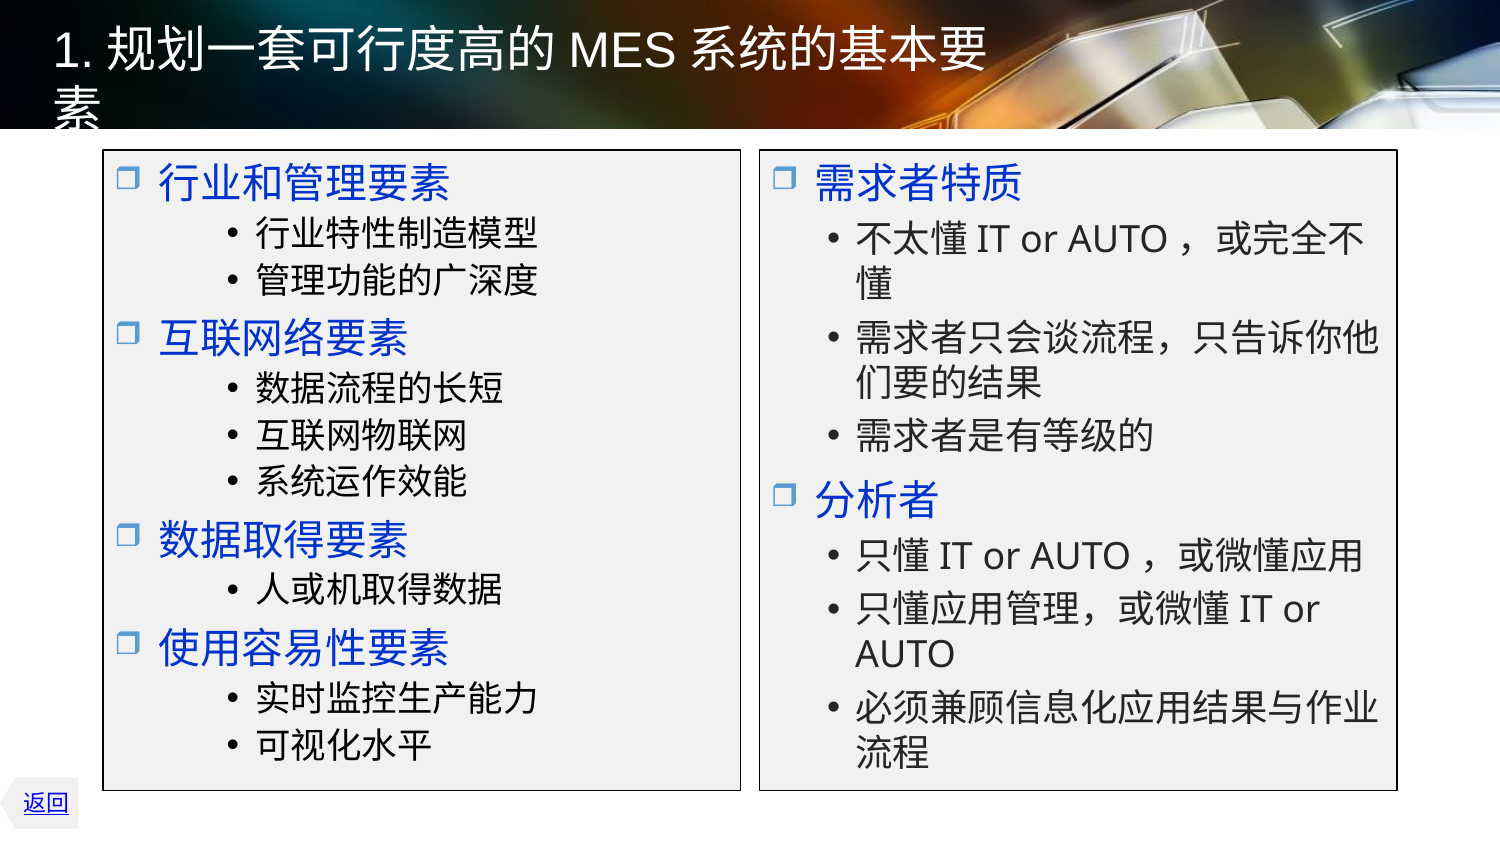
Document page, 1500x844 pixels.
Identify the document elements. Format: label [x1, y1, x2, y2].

picture [374, 0, 1500, 129]
picture [0, 0, 363, 129]
text_box [759, 145, 1397, 791]
title [50, 15, 1005, 159]
text_box [0, 777, 78, 829]
text_box [103, 150, 741, 791]
